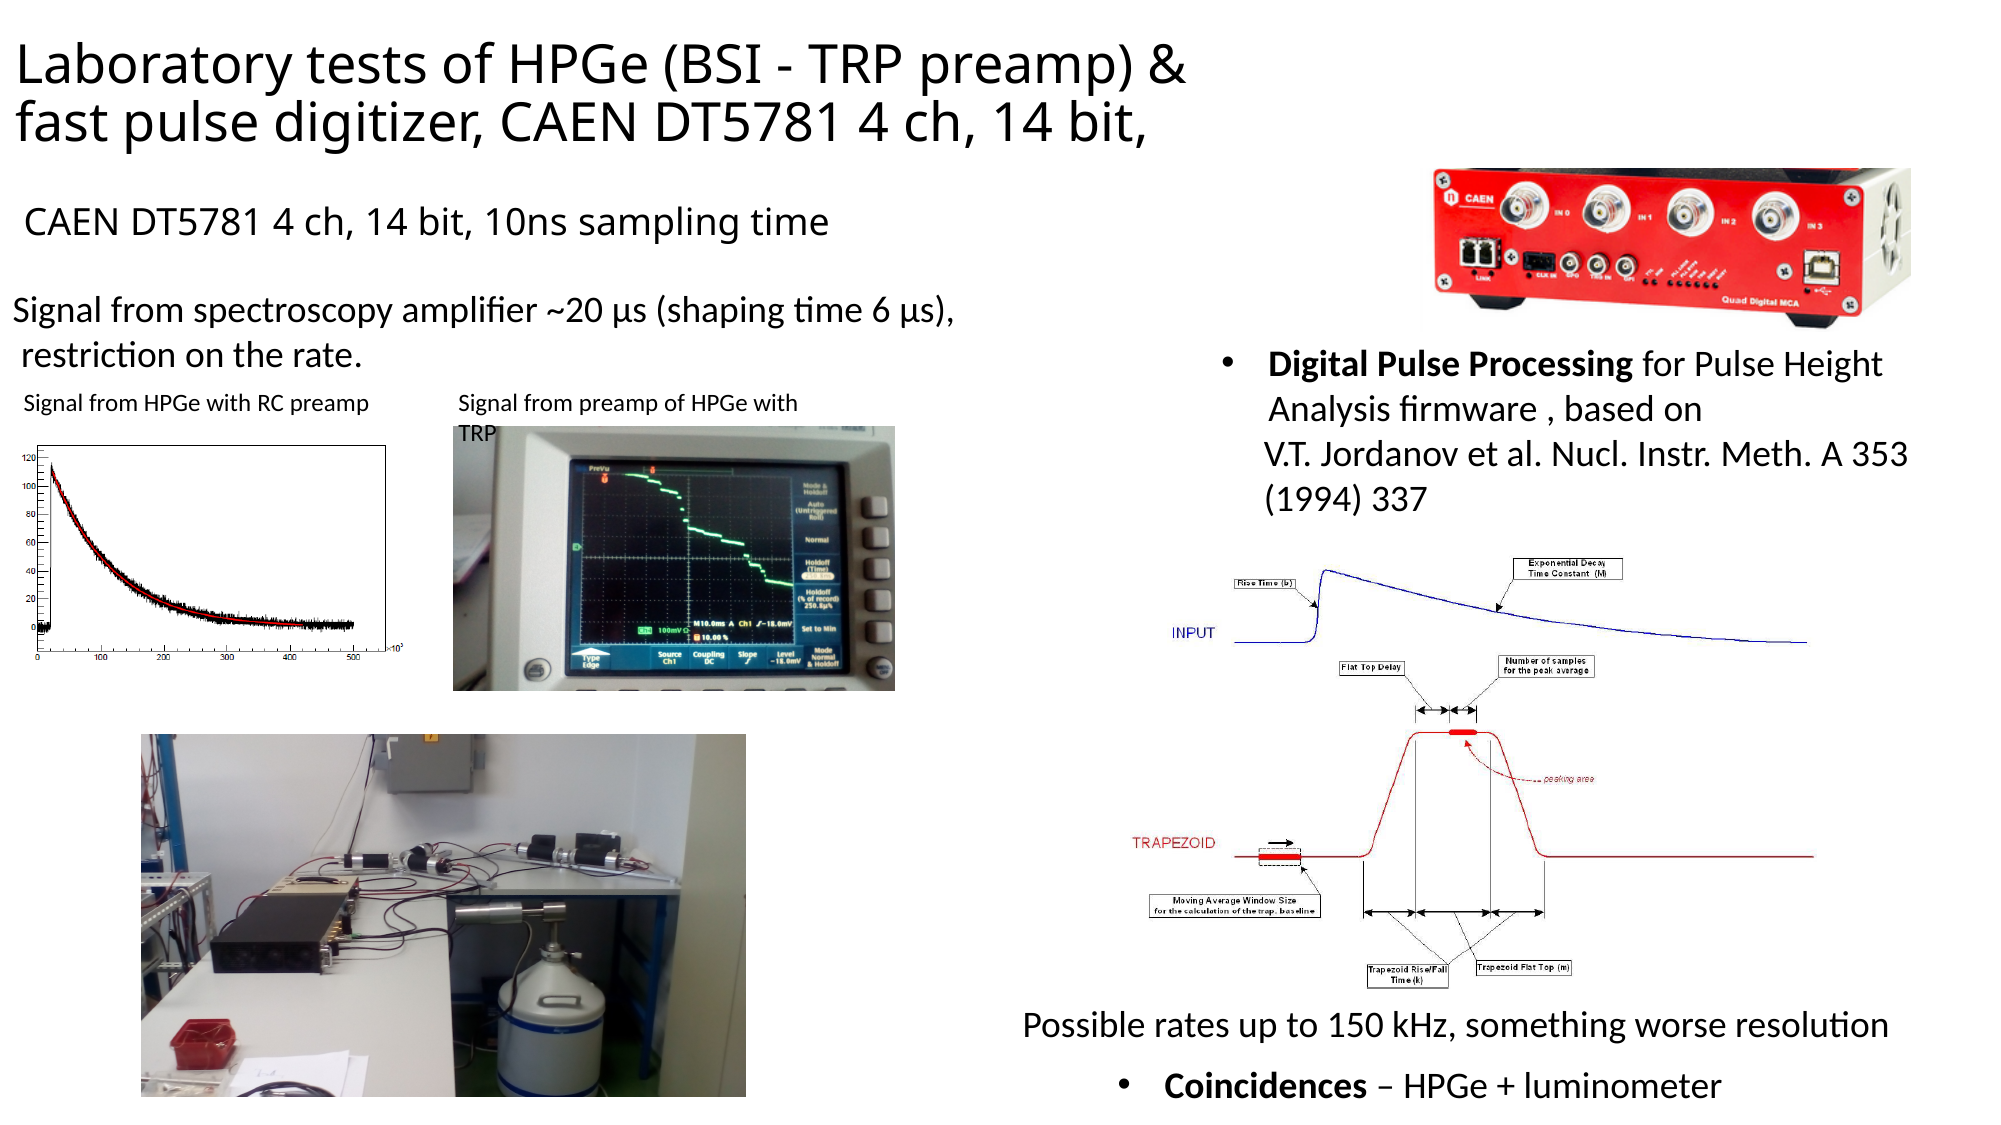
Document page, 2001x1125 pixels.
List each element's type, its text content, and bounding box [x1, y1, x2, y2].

text_box Signal from HPGe with RC preamp [8, 379, 423, 425]
text_box Signal from spectroscopy amplifier ~20 μs (shaping time 6 μs), restriction on the rate. [0, 277, 1392, 383]
text_box Possible rates up to 150 kHz, something worse resolution [1008, 992, 1906, 1053]
picture [453, 426, 895, 692]
text_box Digital Pulse Processing for Pulse Height Analysis firmware , based on V.T. Jordanov et al. Nucl. Instr. Meth. A 353 (1994) 337 [1206, 331, 1954, 572]
picture [141, 734, 746, 1097]
picture [1420, 168, 1911, 332]
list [1105, 541, 1835, 993]
text_box Signal from preamp of HPGe with TRP [443, 378, 858, 454]
picture [18, 435, 413, 671]
text_box CAEN DT5781 4 ch, 14 bit, 10ns sampling time [8, 190, 1420, 251]
title Laboratory tests of HPGe (BSI - TRP preamp) & fast pulse digitizer, CAEN DT5781 4 ch, 14 bit, [0, 28, 1694, 162]
text_box Coincidences – HPGe + luminometer [1102, 1053, 1738, 1113]
